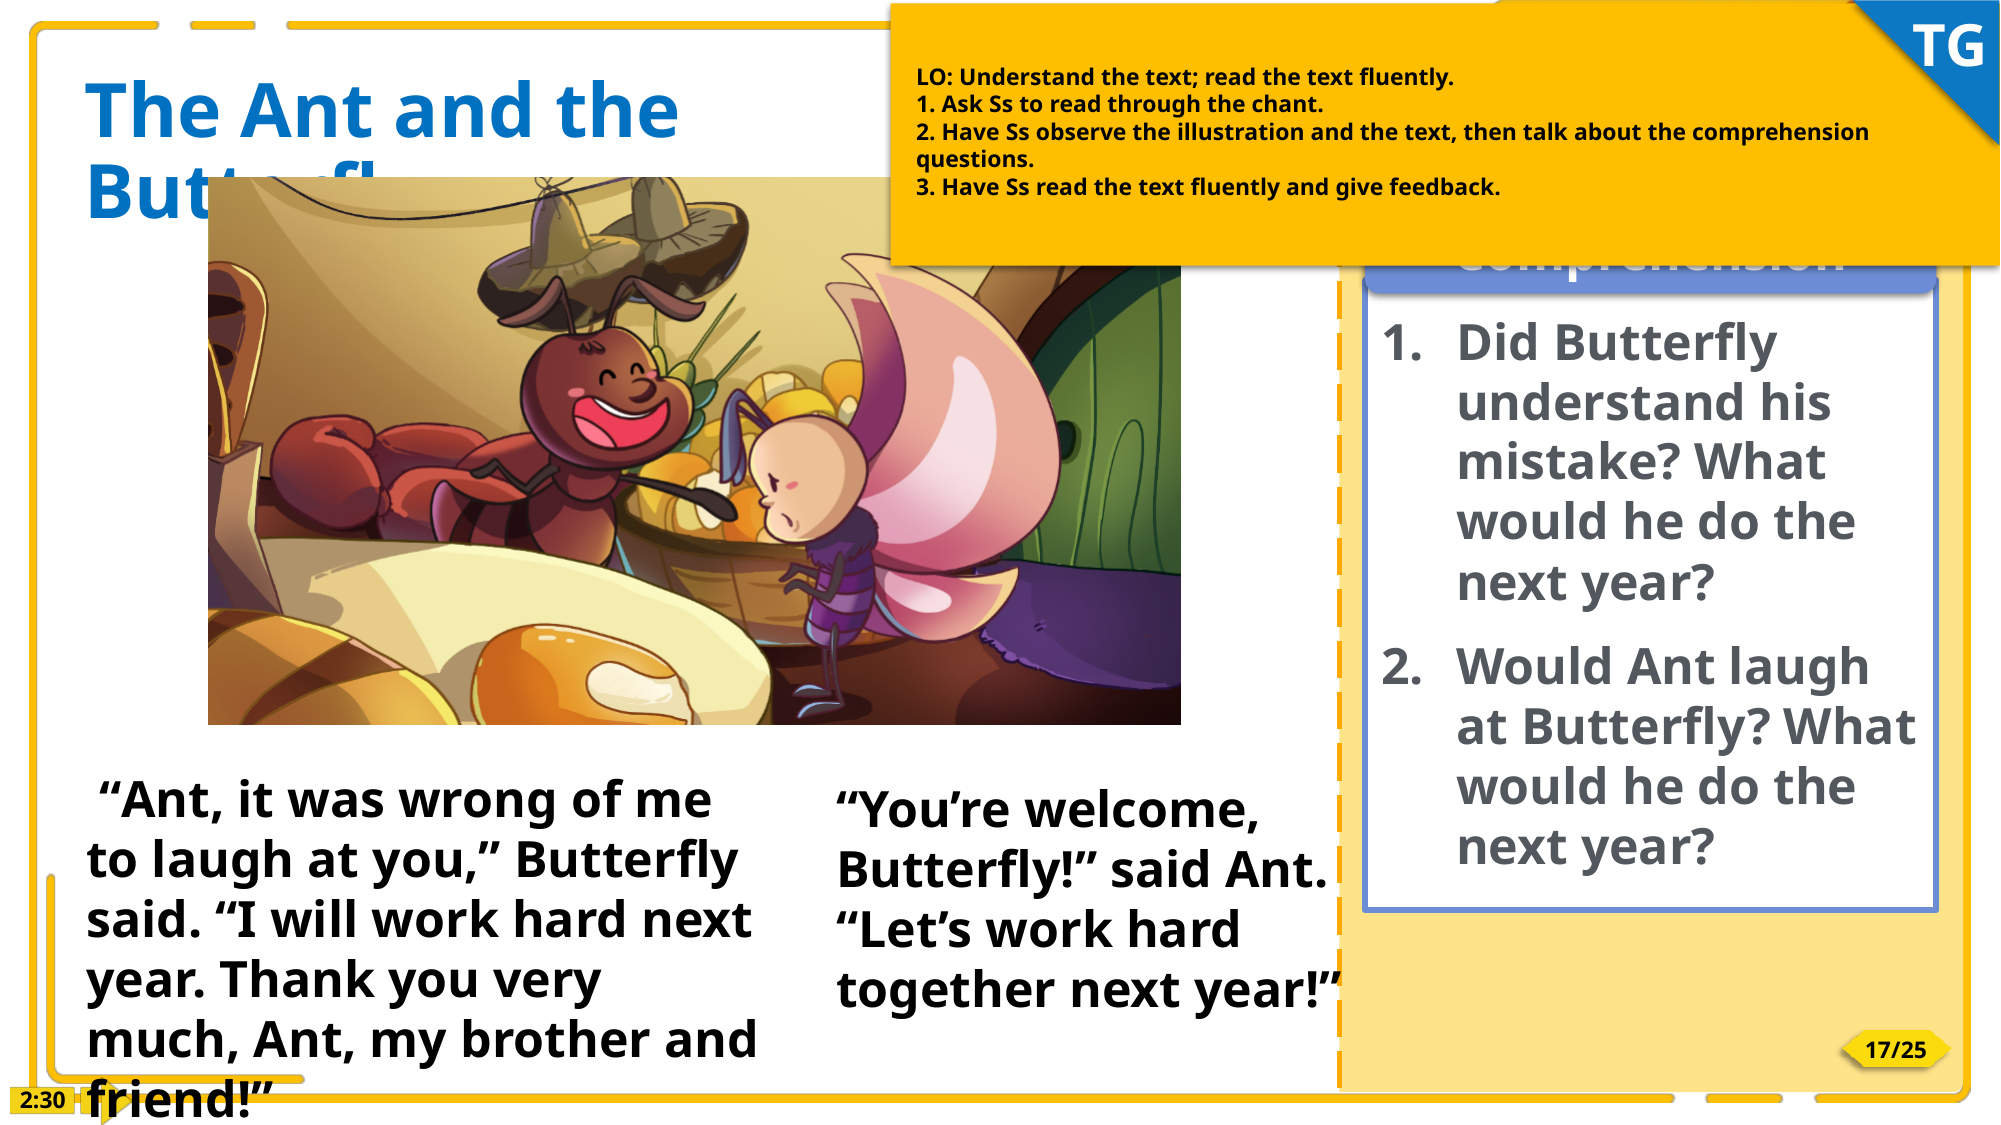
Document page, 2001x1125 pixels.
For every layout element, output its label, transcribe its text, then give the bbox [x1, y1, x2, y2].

text_box “You’re welcome, Butterfly!” said Ant. “Let’s work hard together next year!” [821, 770, 1339, 1026]
picture [1964, 266, 1971, 1026]
title The Ant and the Butterfly [84, 72, 885, 182]
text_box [1339, 266, 1964, 1093]
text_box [1814, 1026, 1978, 1078]
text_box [0, 1077, 133, 1125]
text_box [1852, 0, 2000, 146]
picture [29, 21, 1971, 1103]
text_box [890, 3, 2000, 266]
text_box “Ant, it was wrong of me to laugh at you,” Butterfly said. “I will work hard next year. Thank you very much, Ant, my brother and friend!” [71, 760, 780, 1125]
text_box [1364, 266, 1937, 917]
